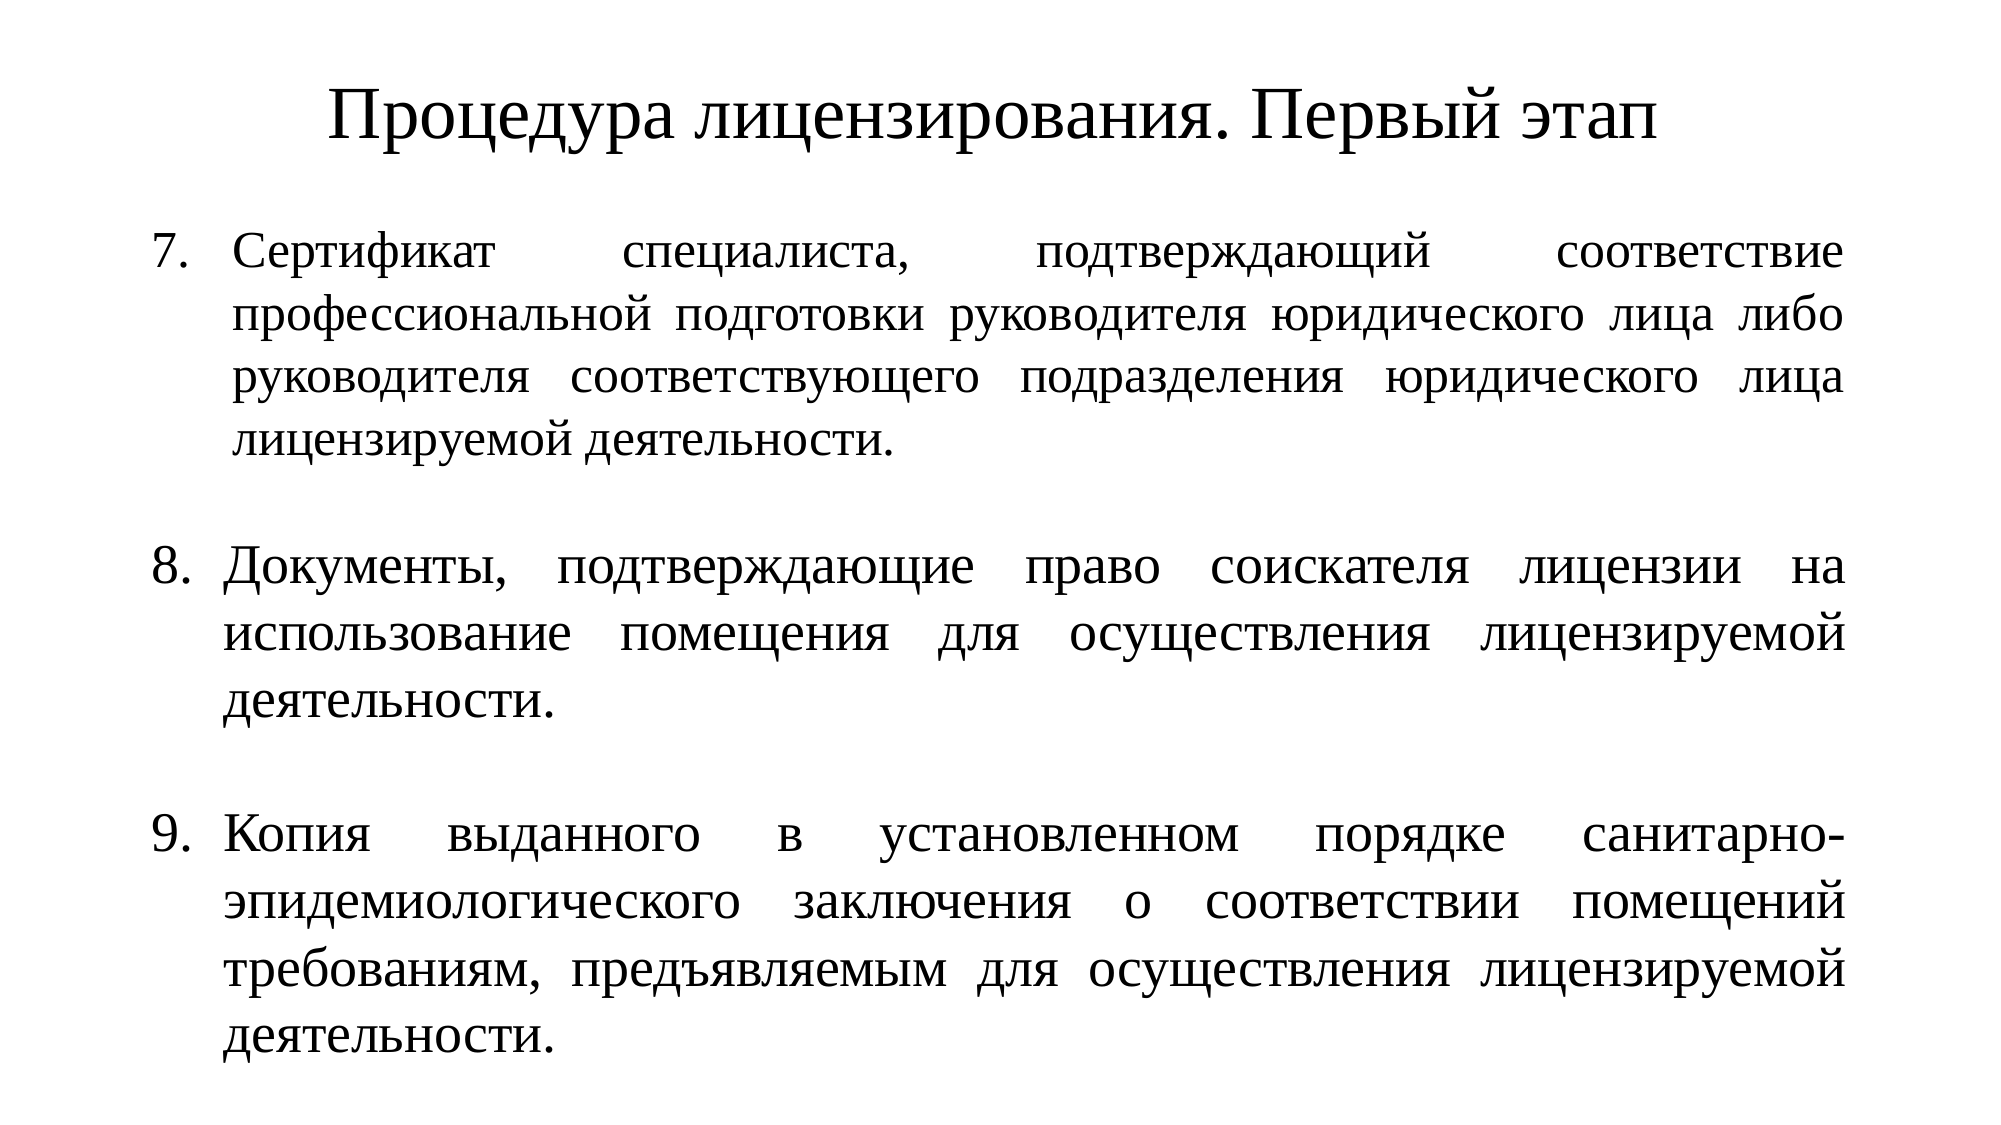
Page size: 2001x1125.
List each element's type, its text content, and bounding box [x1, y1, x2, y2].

title Процедура лицензирования. Первый этап [131, 36, 1857, 163]
list Сертификат специалиста, подтверждающий соответствие профессиональной подготовки руководителя юридического лица либо руководителя соответствующего подразделения юридического лица лицензируемой деятельности. Документы, подтверждающие право соискателя лицензии на использование помещения для осуществления лицензируемой деятельности. Копия выданного в установленном порядке санитарно-эпидемиологического заключения о соответствии помещений требованиям, предъявляемым для осуществления лицензируемой деятельности. [136, 208, 1862, 1075]
